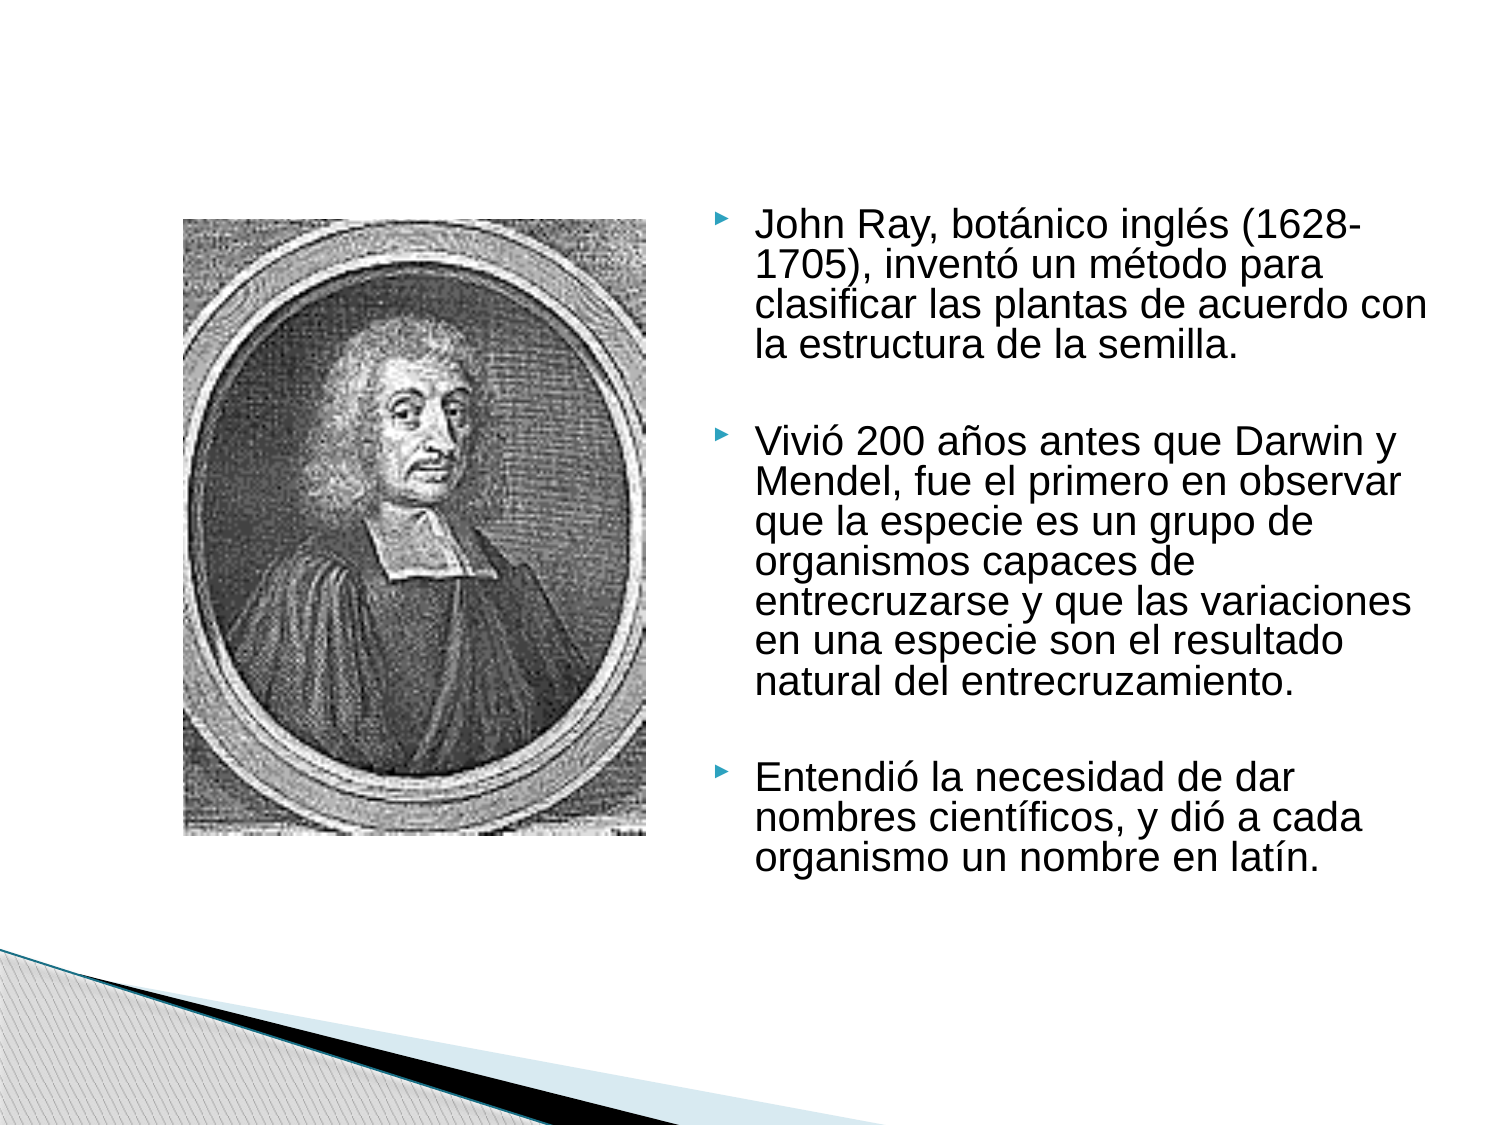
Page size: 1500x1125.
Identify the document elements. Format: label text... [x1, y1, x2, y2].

picture [182, 219, 646, 837]
list John Ray, botánico inglés (1628-1705), inventó un método para clasificar las plantas de acuerdo con la estructura de la semilla. Vivió 200 años antes que Darwin y Mendel, fue el primero en observar que la especie es un grupo de organismos capaces de entrecruzarse y que las variaciones en una especie son el resultado natural del entrecruzamiento. Entendió la necesidad de dar nombres científicos, y dió a cada organismo un nombre en latín. [679, 198, 1448, 962]
